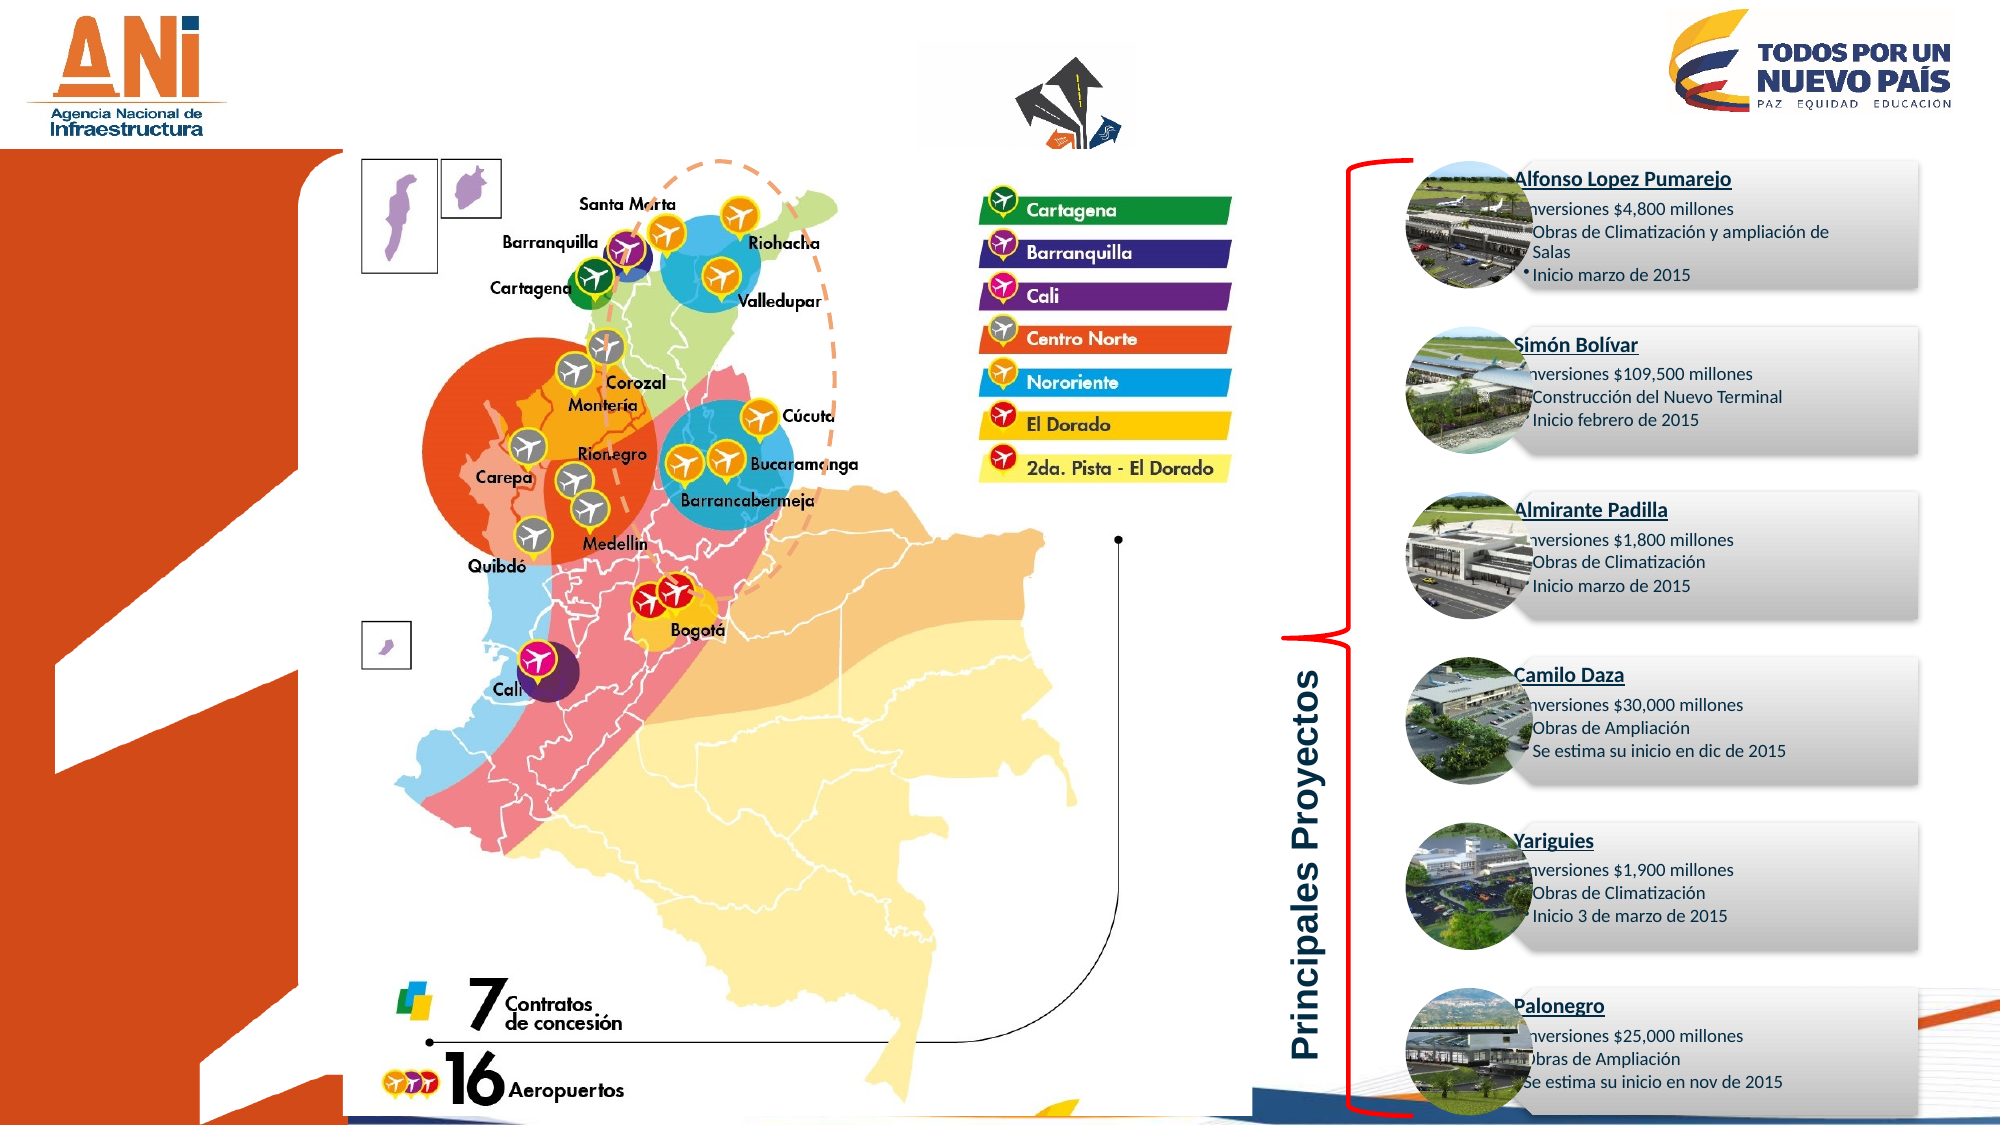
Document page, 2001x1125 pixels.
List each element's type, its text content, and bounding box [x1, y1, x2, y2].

picture [0, 42, 2000, 1125]
picture [25, 15, 231, 137]
picture [1666, 7, 1954, 114]
text_box Principales Proyectos [1272, 562, 1318, 1077]
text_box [1323, 160, 2000, 1117]
